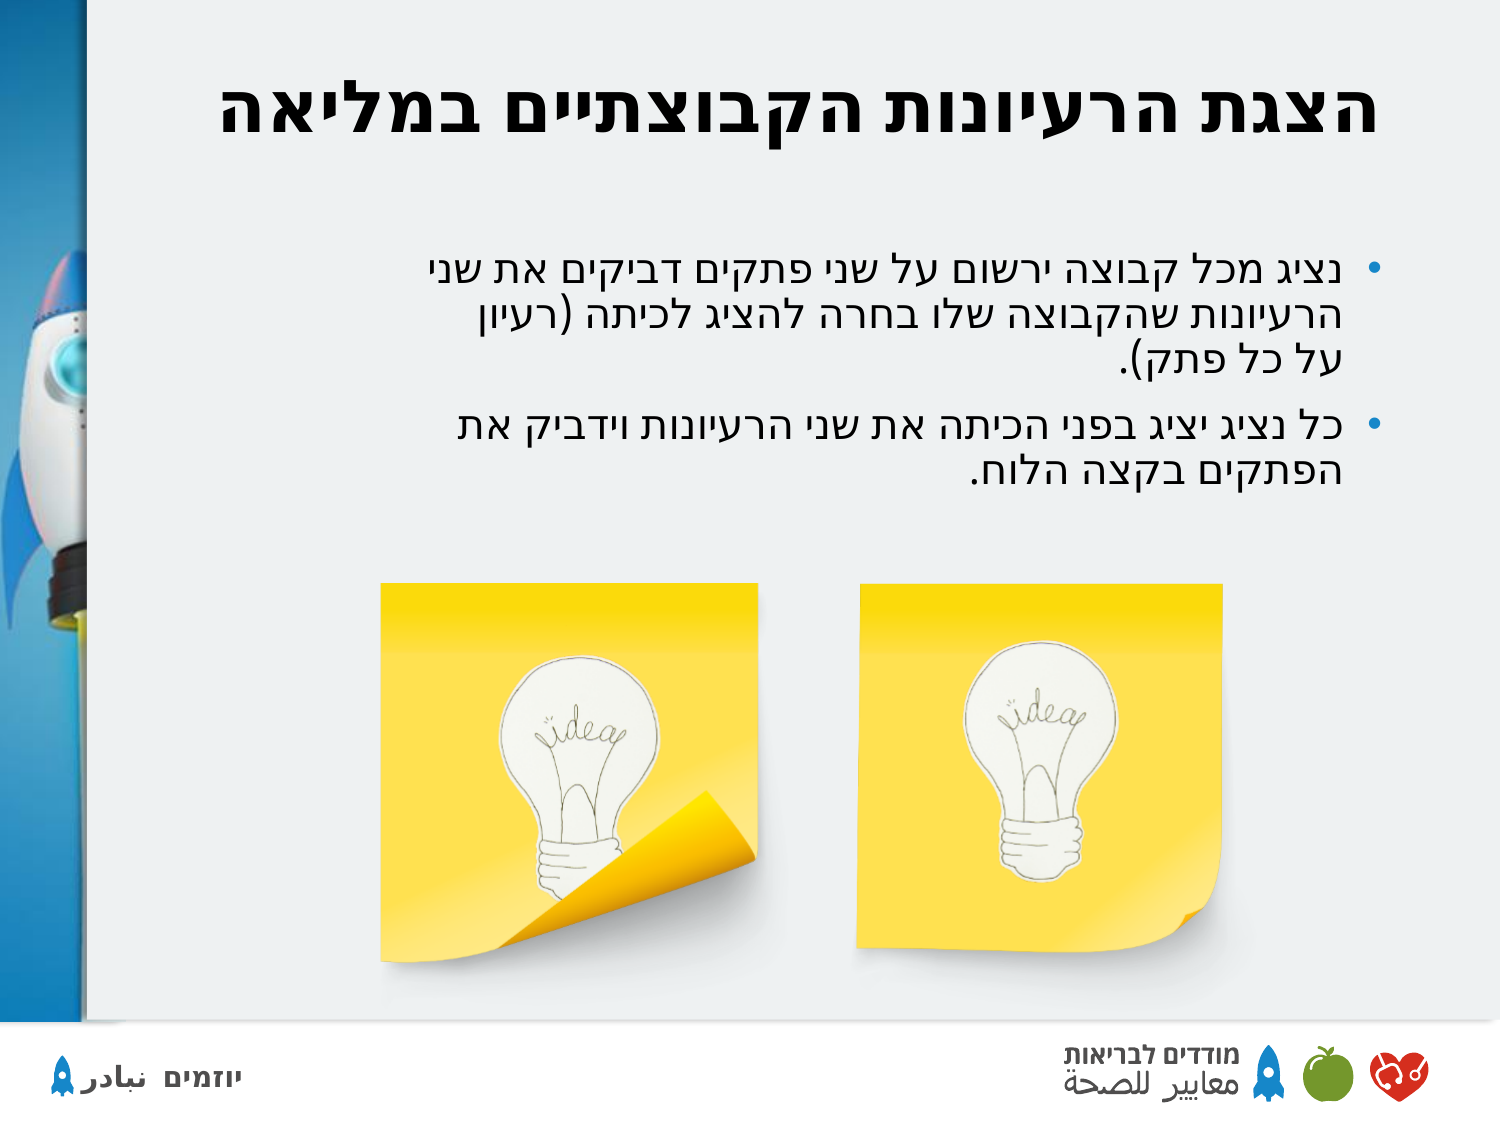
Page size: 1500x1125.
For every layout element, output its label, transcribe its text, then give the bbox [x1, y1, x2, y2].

list נציג מכל קבוצה ירשום על שני פתקים דביקים את שני הרעיונות שהקבוצה שלו בחרה להציג לכיתה (רעיון על כל פתק). כל נציג יציג בפני הכיתה את שני הרעיונות וידביק את הפתקים בקצה הלוח. [407, 239, 1397, 891]
picture [0, 0, 126, 1022]
picture [367, 583, 792, 1016]
title הצגת הרעיונות הקבוצתיים במליאה [103, 0, 1397, 218]
picture [836, 583, 1261, 1016]
